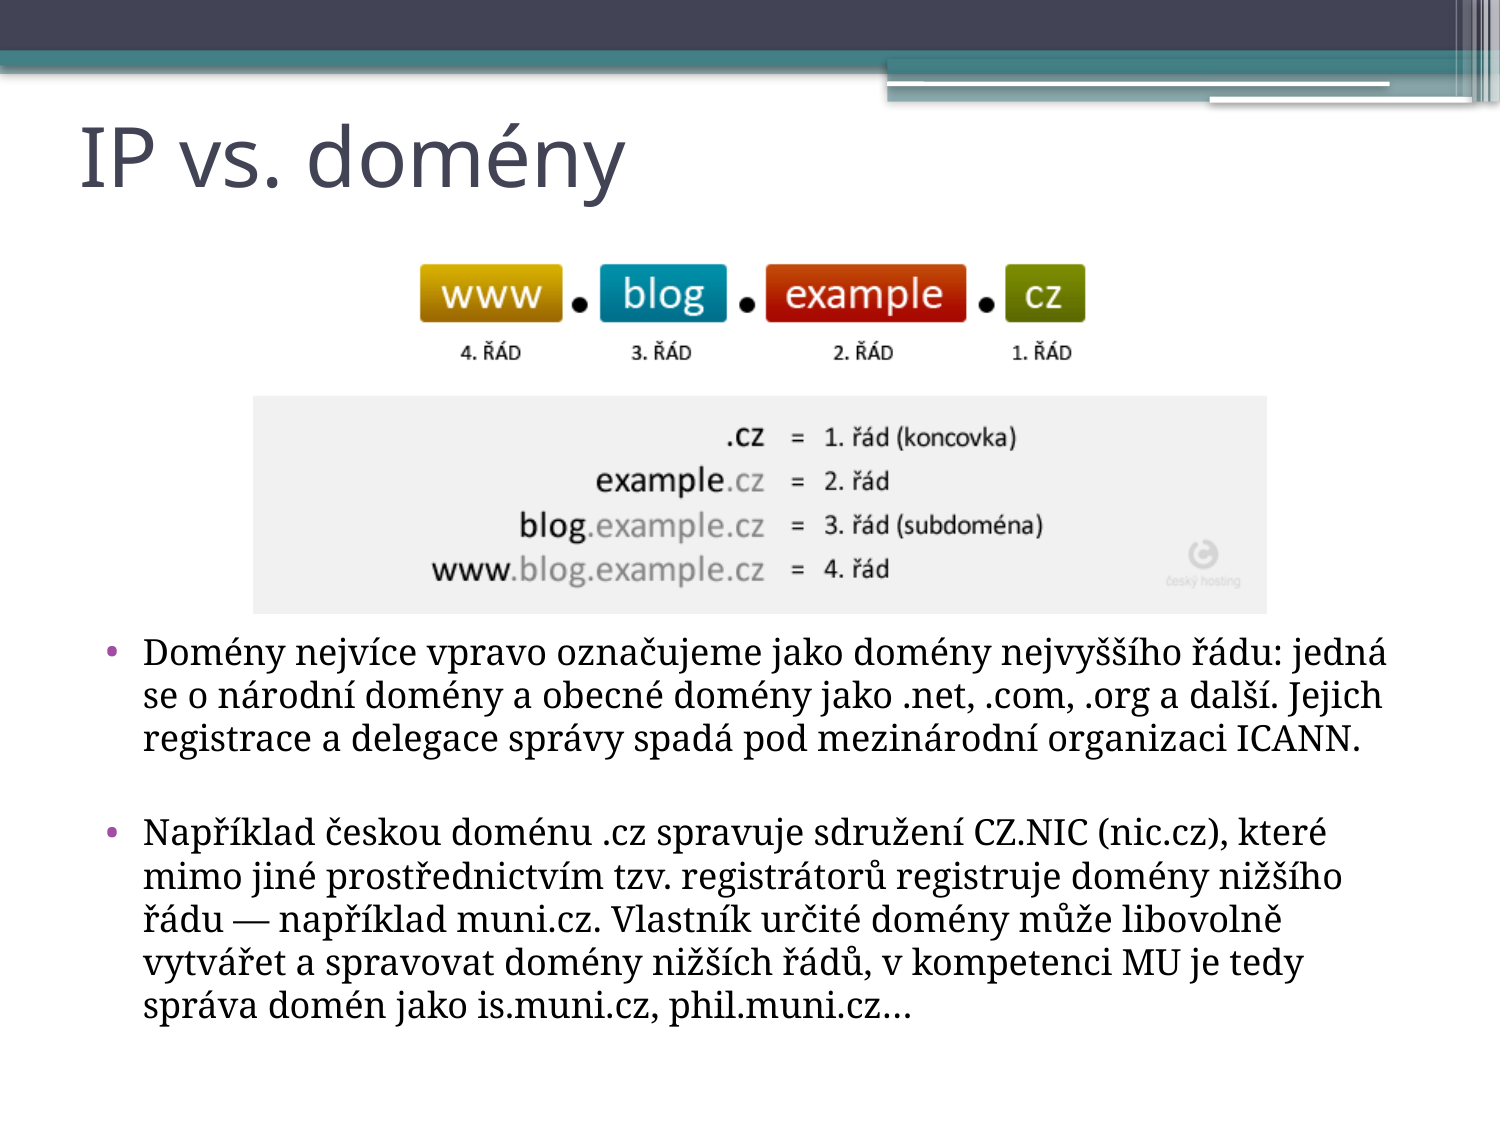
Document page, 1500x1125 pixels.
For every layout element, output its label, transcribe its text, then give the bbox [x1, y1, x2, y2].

title IP vs. domény [64, 66, 1415, 242]
list Domény nejvíce vpravo označujeme jako domény nejvyššího řádu: jedná se o národní domény a obecné domény jako .net, .com, .org a další. Jejich registrace a delegace správy spadá pod mezinárodní organizaci ICANN. Například českou doménu .cz spravuje sdružení CZ.NIC (nic.cz), které mimo jiné prostřednictvím tzv. registrátorů registruje domény nižšího řádu — například muni.cz. Vlastník určité domény může libovolně vytvářet a spravovat domény nižších řádů, v kompetenci MU je tedy správa domén jako is.muni.cz, phil.muni.cz… [75, 621, 1425, 1079]
picture [253, 219, 1267, 614]
